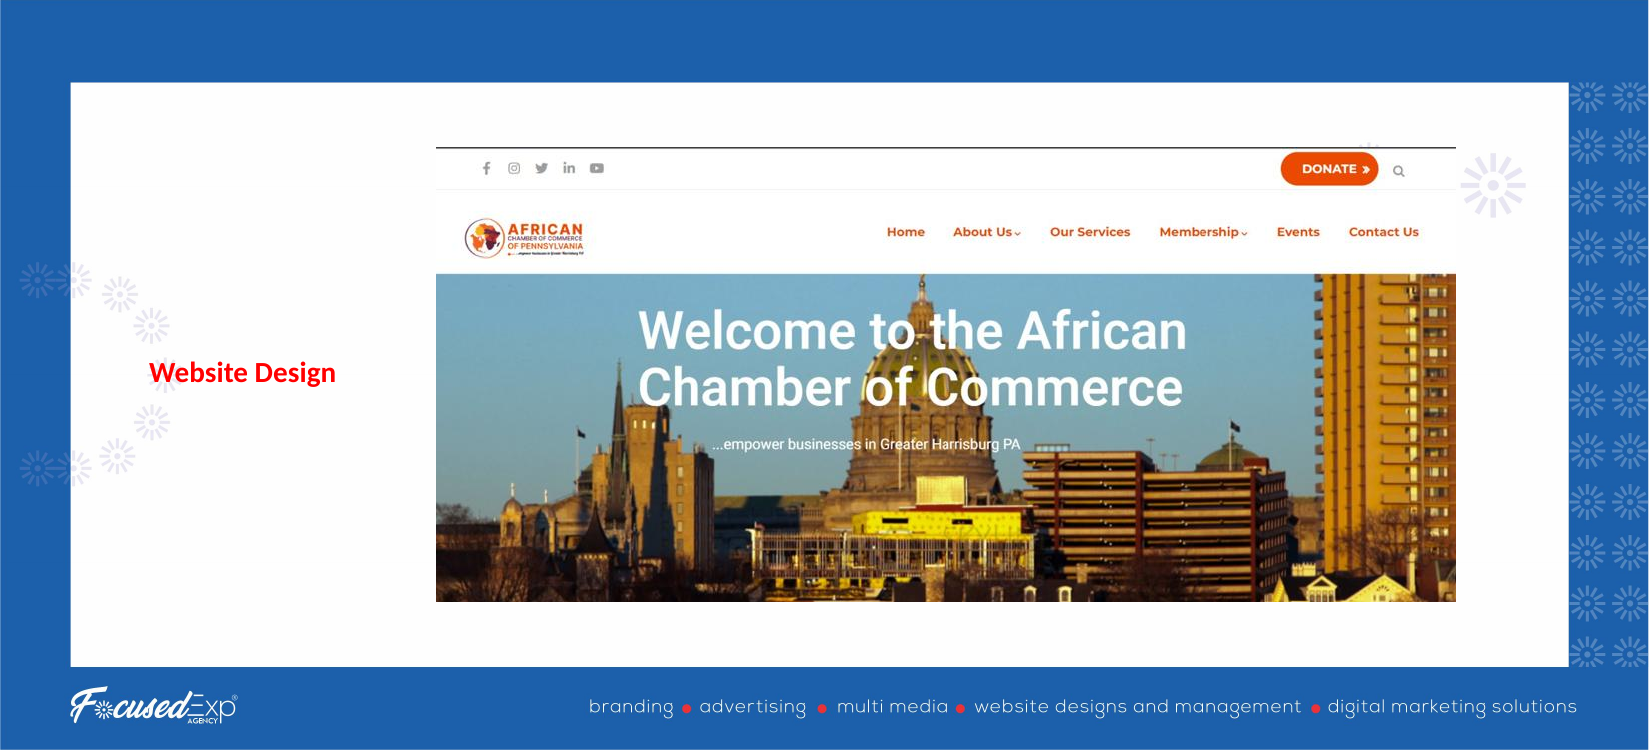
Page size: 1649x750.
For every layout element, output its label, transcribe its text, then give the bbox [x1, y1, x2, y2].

picture [0, 0, 1649, 750]
title Website Design [124, 350, 362, 393]
